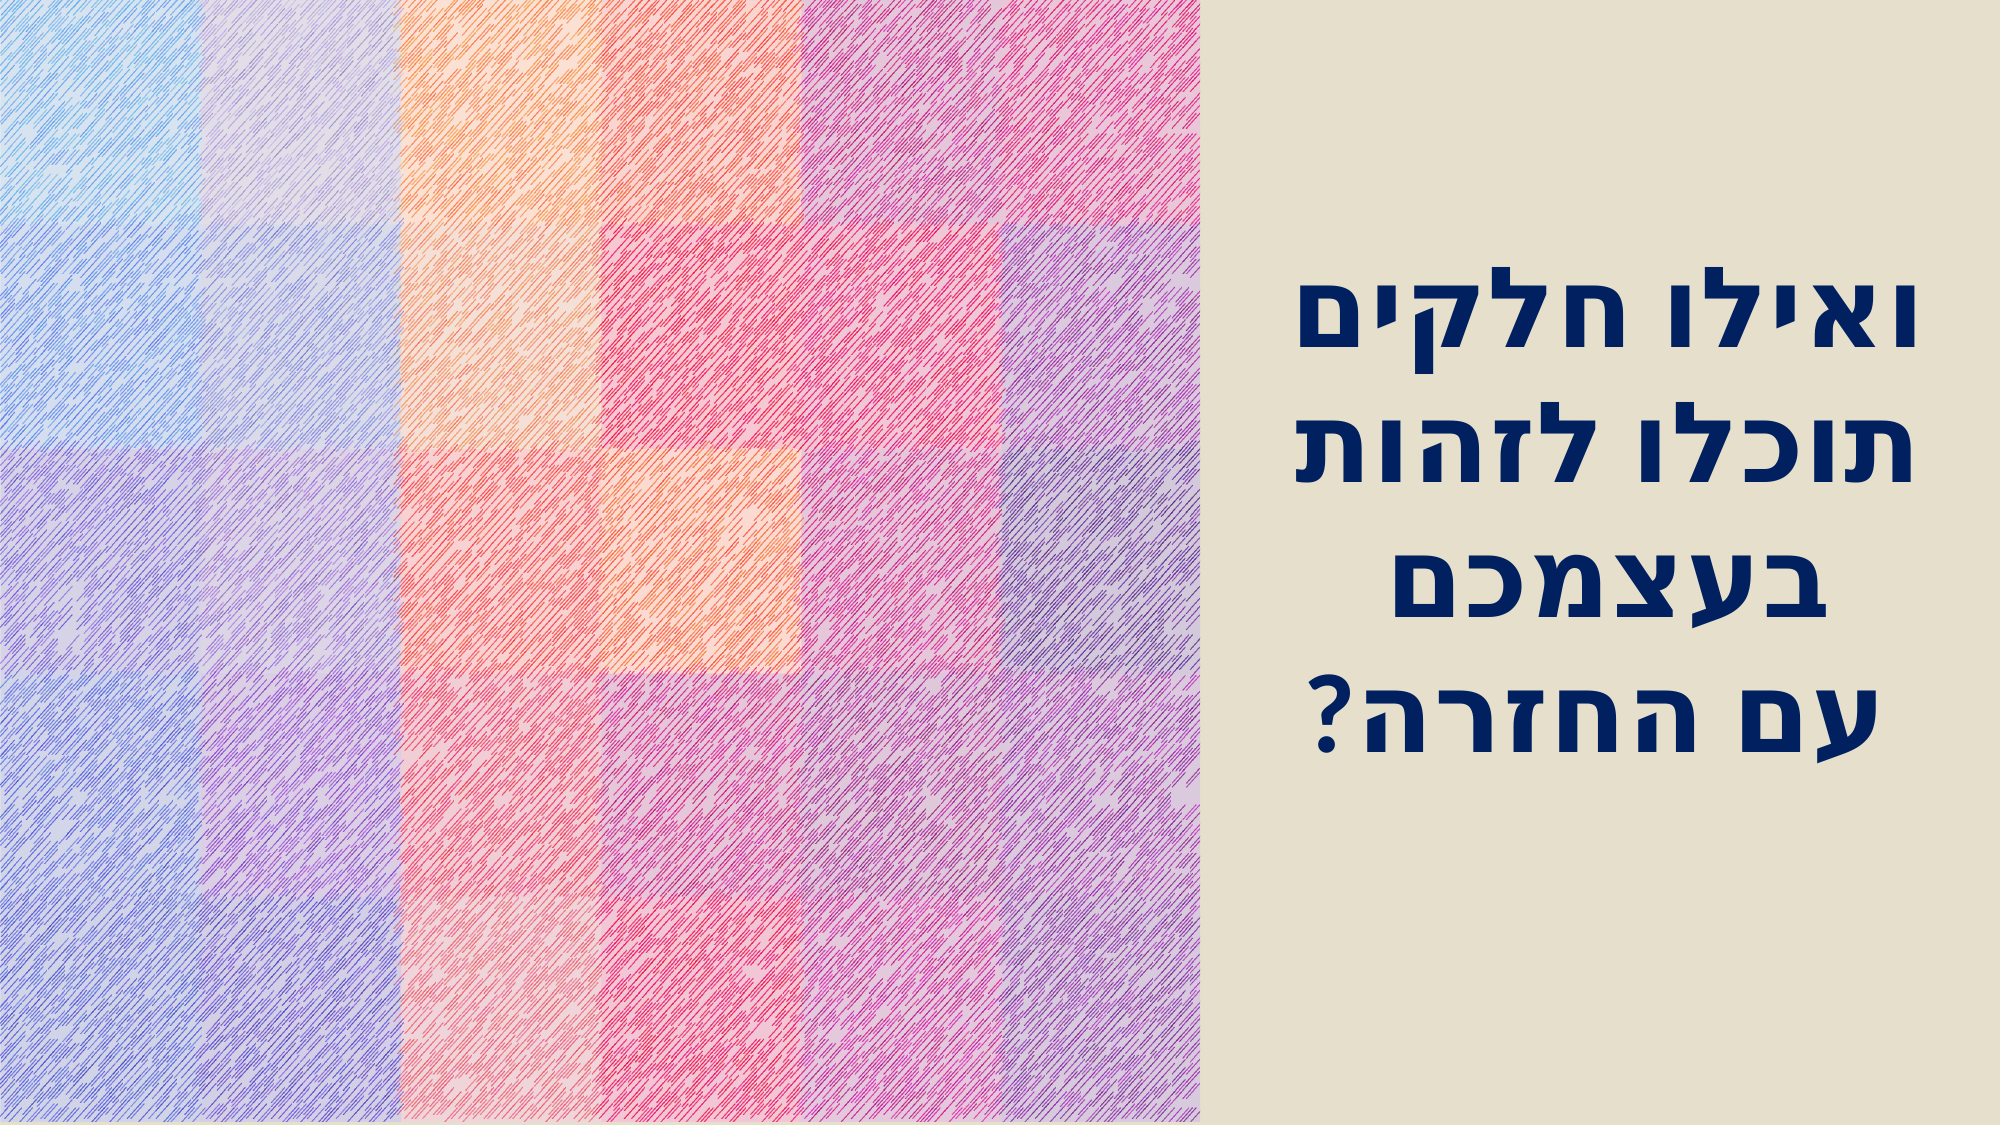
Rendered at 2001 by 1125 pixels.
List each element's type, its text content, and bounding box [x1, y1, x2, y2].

text_box [0, 0, 1201, 1122]
text_box ואילו חלקים תוכלו לזהות בעצמכם עם החזרה? [1236, 227, 1955, 783]
